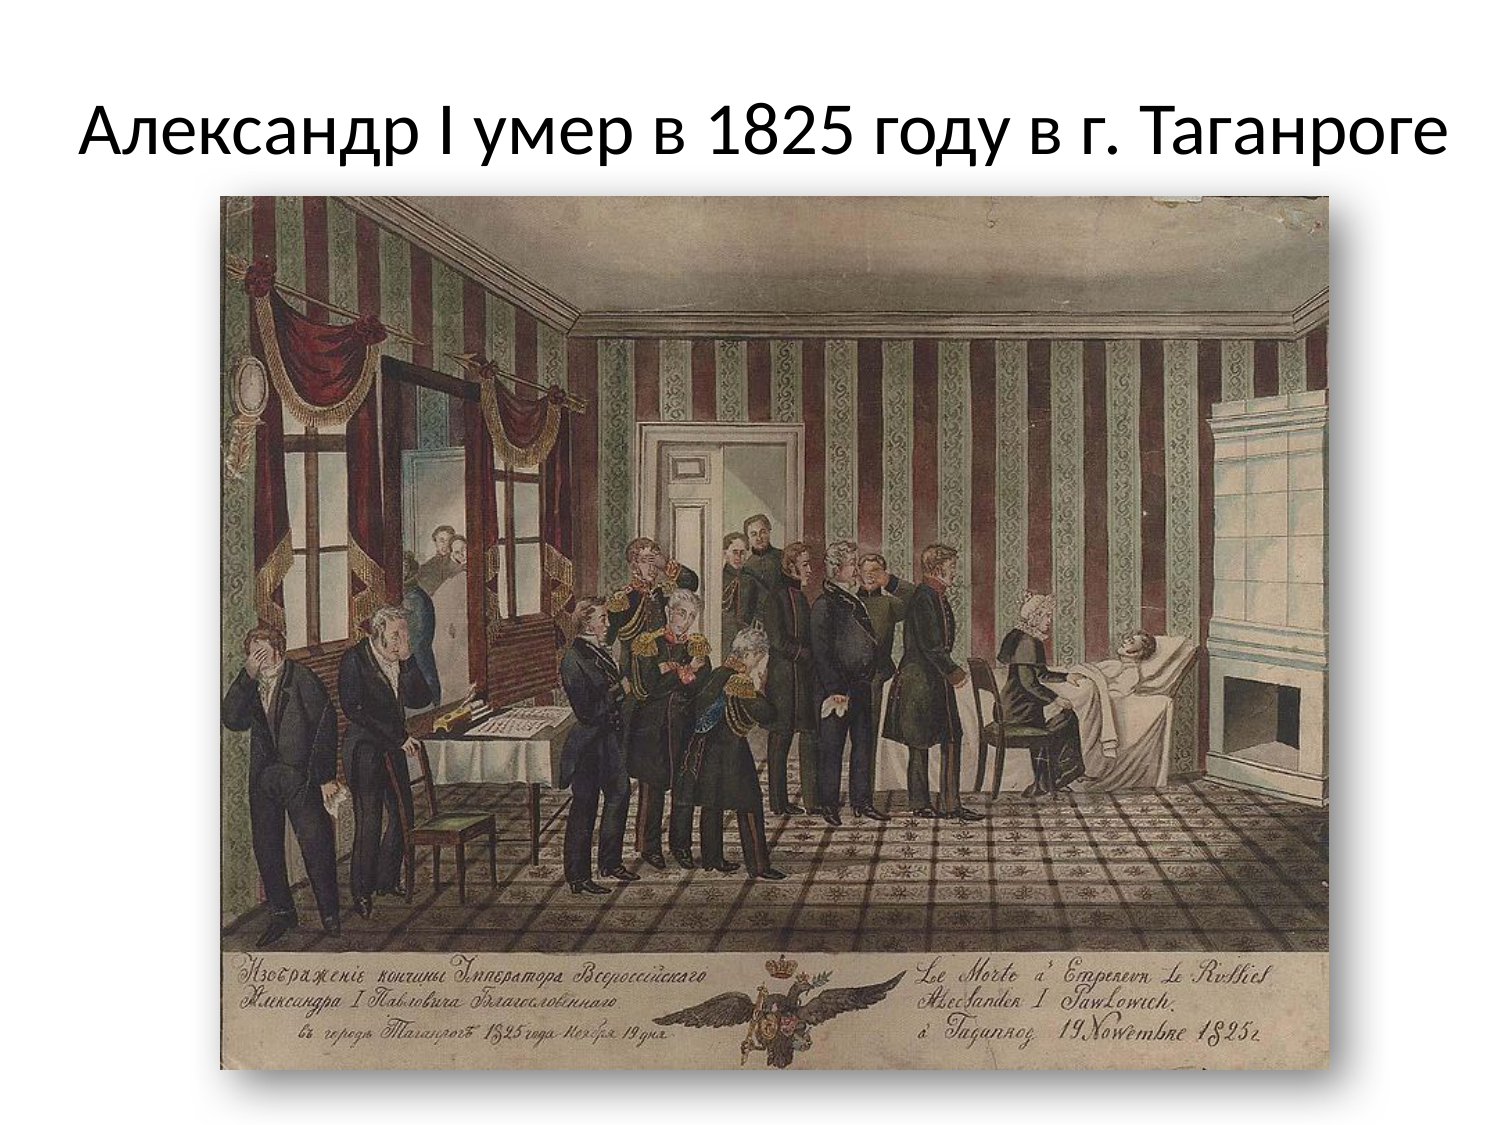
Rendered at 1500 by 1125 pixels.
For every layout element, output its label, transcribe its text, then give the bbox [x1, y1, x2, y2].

picture [219, 196, 1329, 1070]
title Александр I умер в 1825 году в г. Таганроге [29, 30, 1500, 219]
